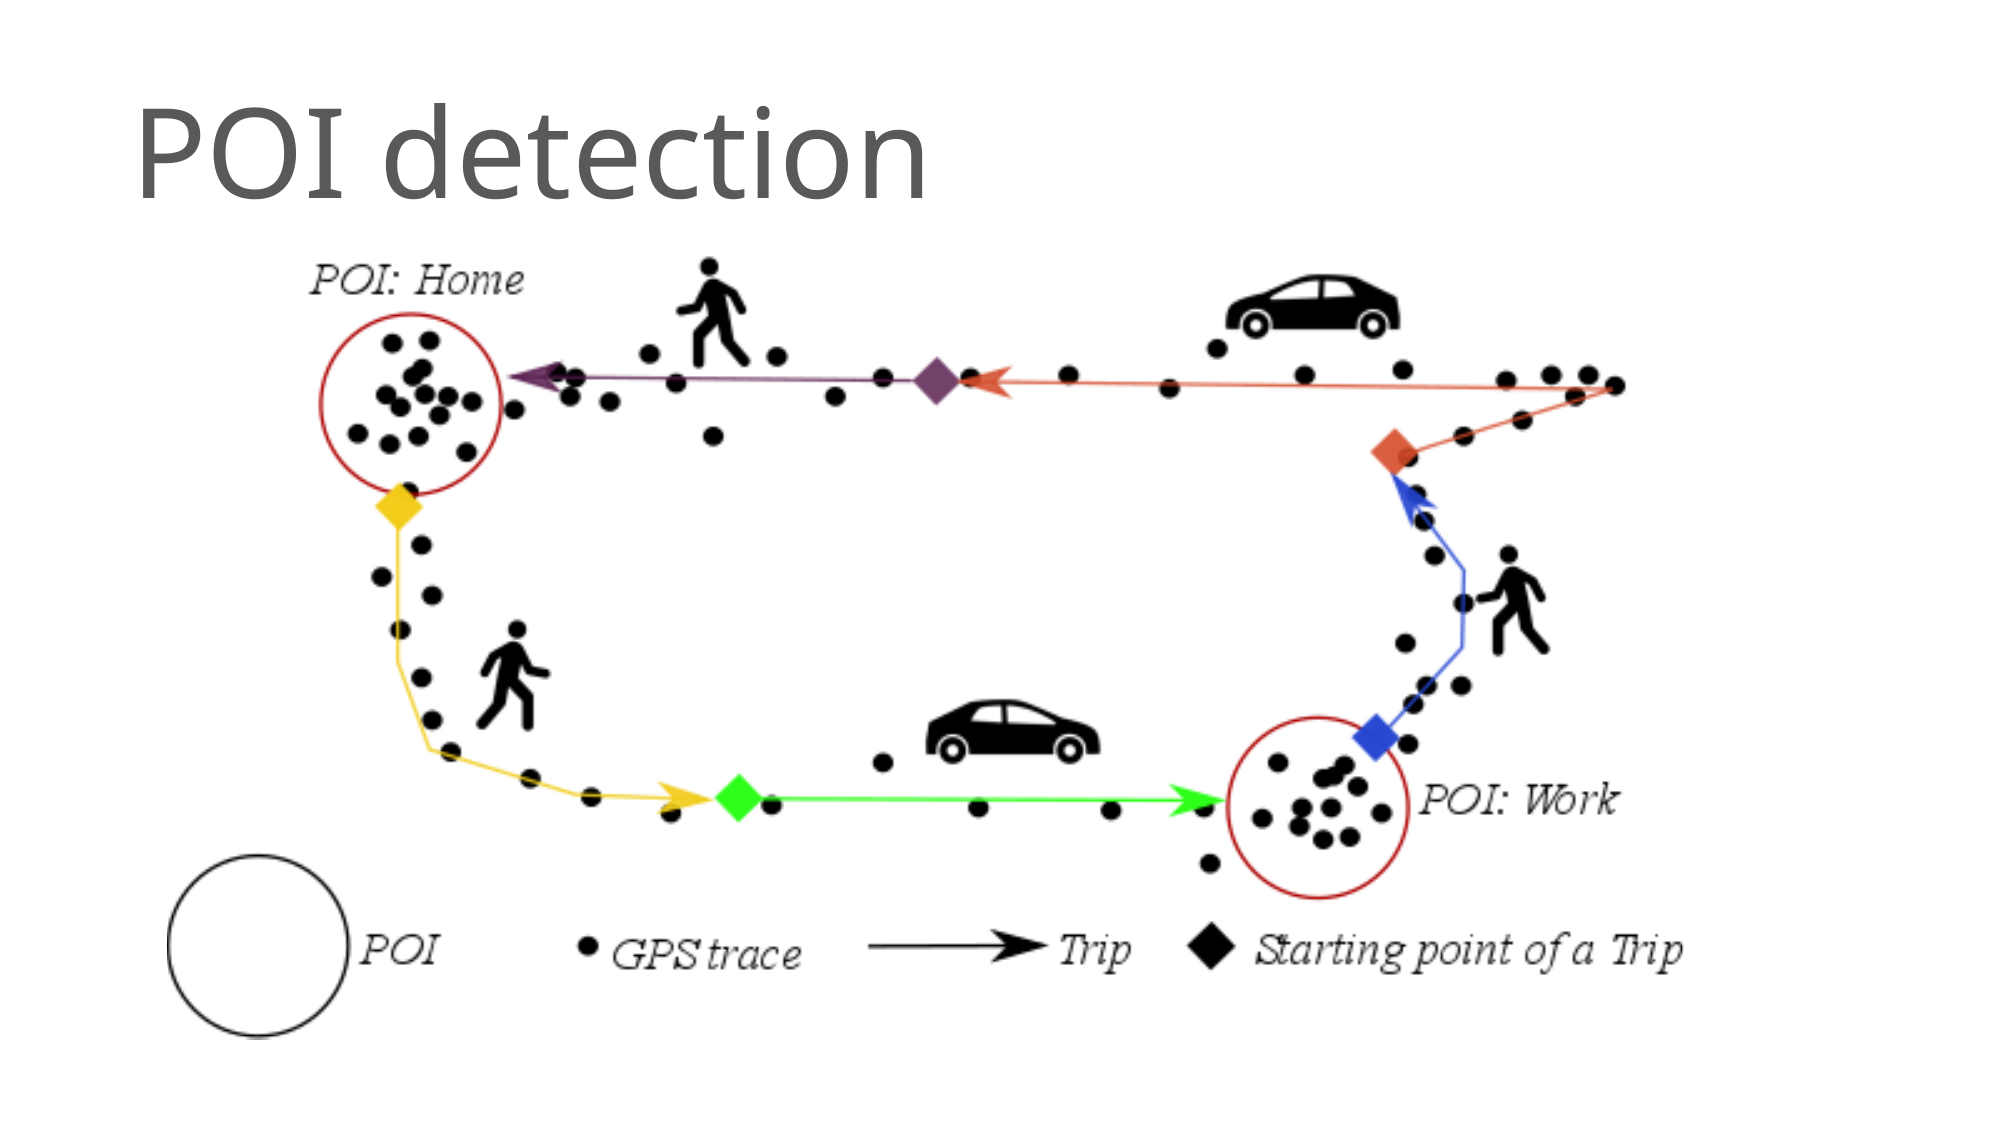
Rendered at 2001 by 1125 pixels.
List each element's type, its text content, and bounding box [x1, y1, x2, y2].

picture [167, 220, 1686, 1040]
text_box POI detection [116, 61, 1617, 233]
